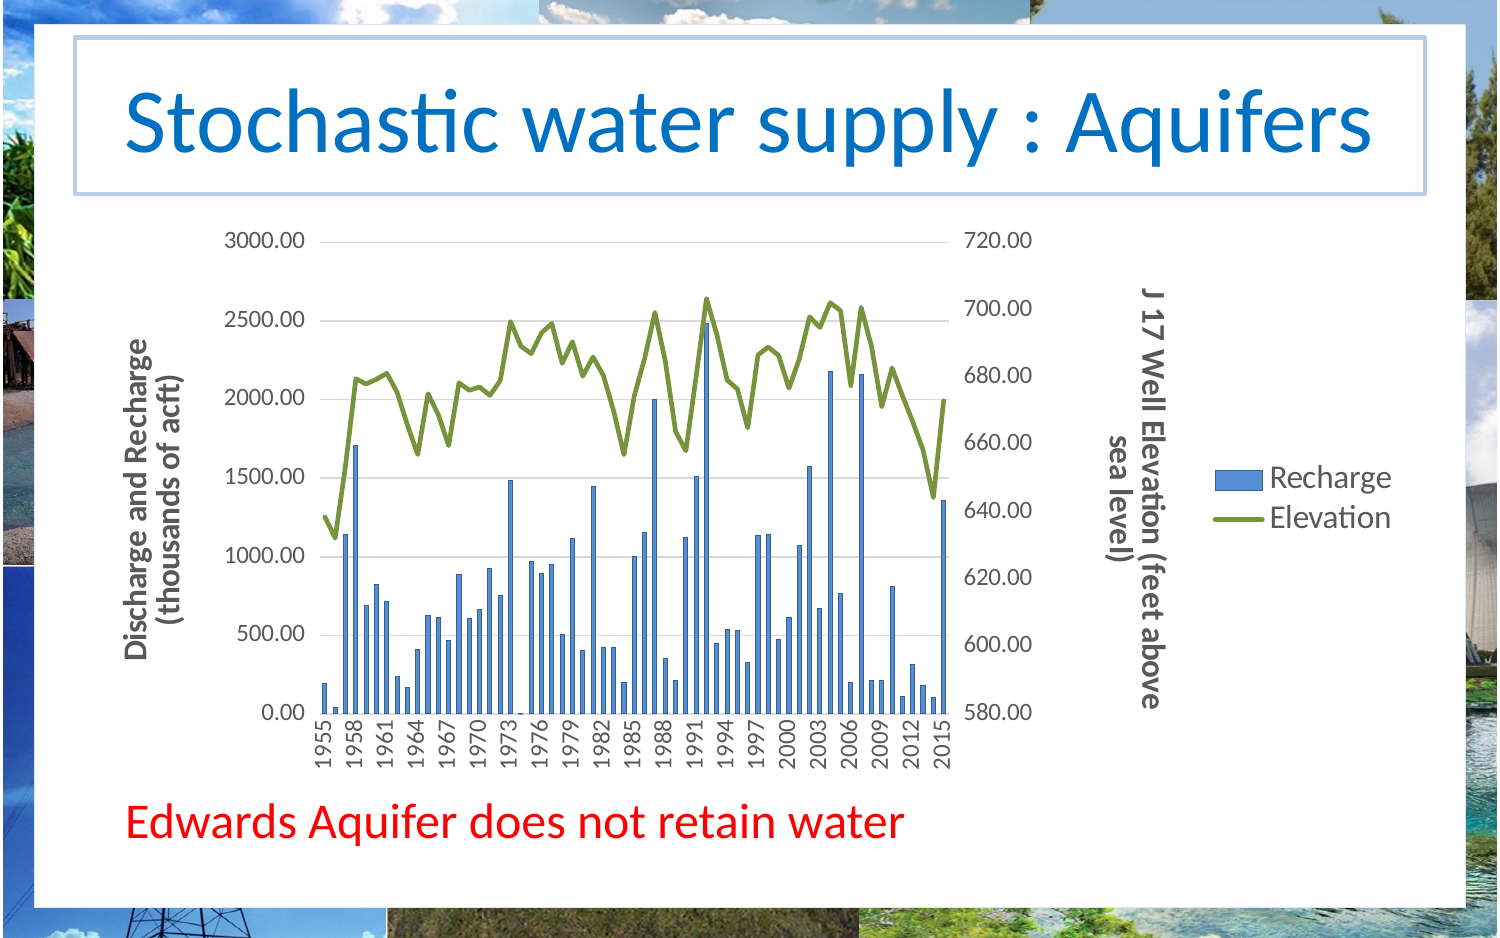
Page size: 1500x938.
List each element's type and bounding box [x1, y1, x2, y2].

picture [2, 0, 1498, 938]
chart [84, 218, 1416, 782]
